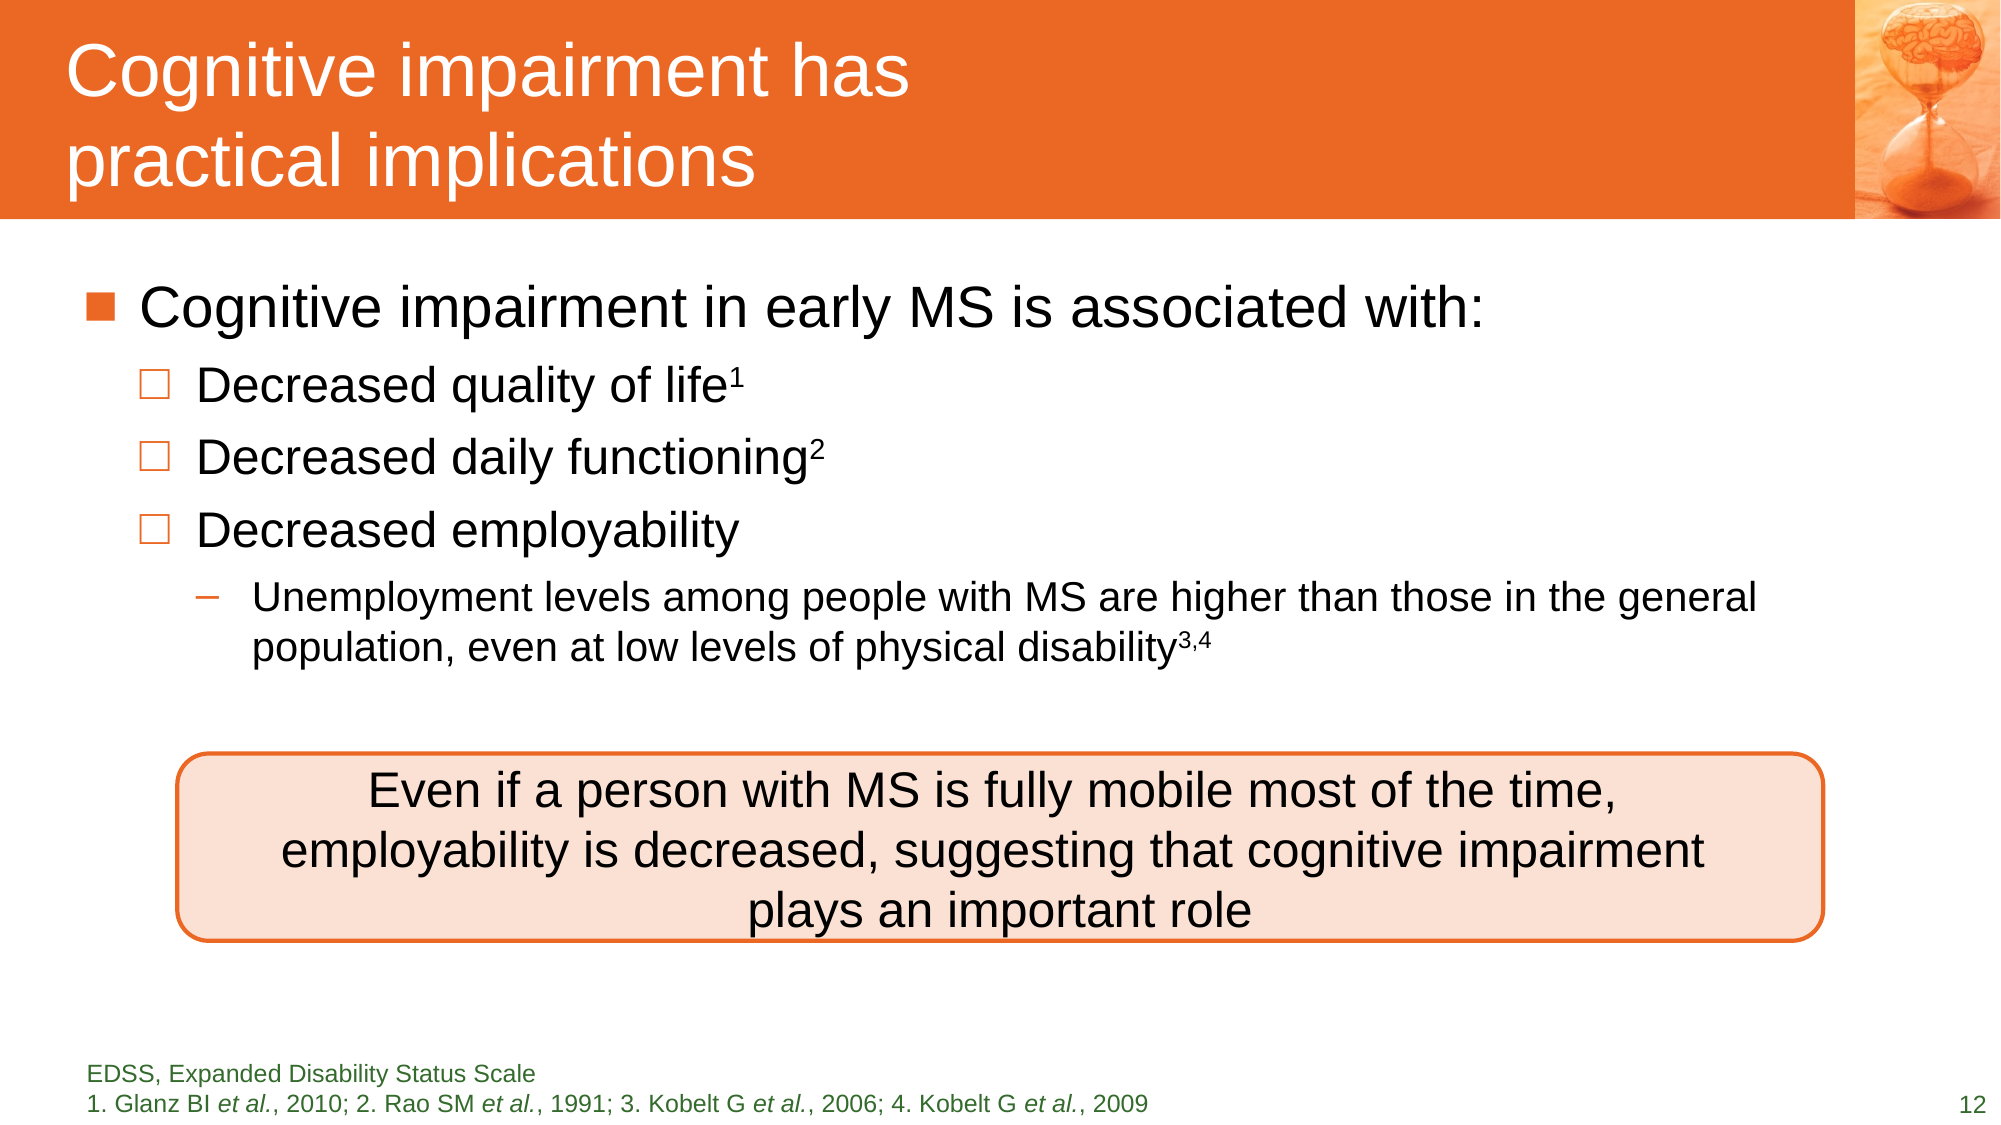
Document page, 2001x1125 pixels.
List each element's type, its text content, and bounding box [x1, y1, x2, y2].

list Cognitive impairment in early MS is associated with: Decreased quality of life1 Decreased daily functioning2 Decreased employability Unemployment levels among people with MS are higher than those in the general population, even at low levels of physical disability3,4 [83, 262, 1855, 1005]
title Cognitive impairment has practical implications [0, 0, 1855, 220]
text_box Even if a person with MS is fully mobile most of the time, employability is decreased, suggesting that cognitive impairment plays an important role [175, 751, 1826, 943]
picture [1855, 0, 2001, 219]
list EDSS, Expanded Disability Status Scale 1. Glanz BI et al., 2010; 2. Rao SM et al., 1991; 3. Kobelt G et al., 2006; 4. Kobelt G et al., 2009 [86, 1049, 1855, 1125]
